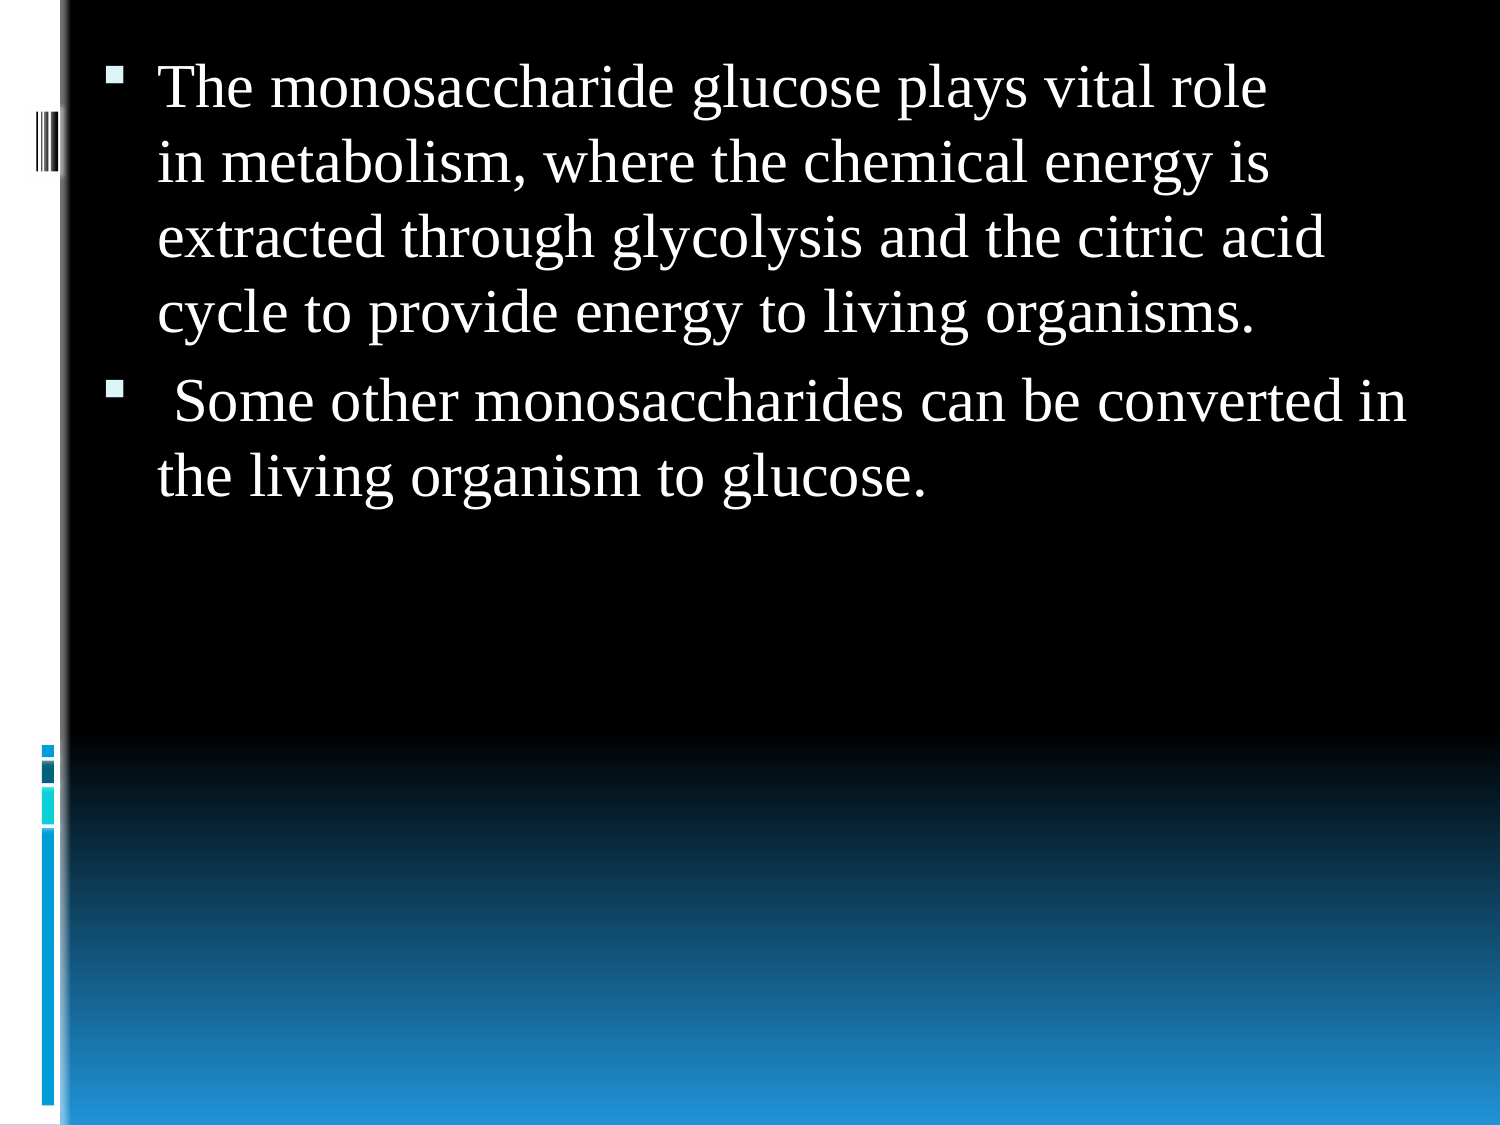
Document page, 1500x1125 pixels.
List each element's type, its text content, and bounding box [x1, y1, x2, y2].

list The monosaccharide glucose plays vital role in metabolism, where the chemical energy is extracted through glycolysis and the citric acid cycle to provide energy to living organisms. Some other monosaccharides can be converted in the living organism to glucose. [75, 37, 1425, 1005]
